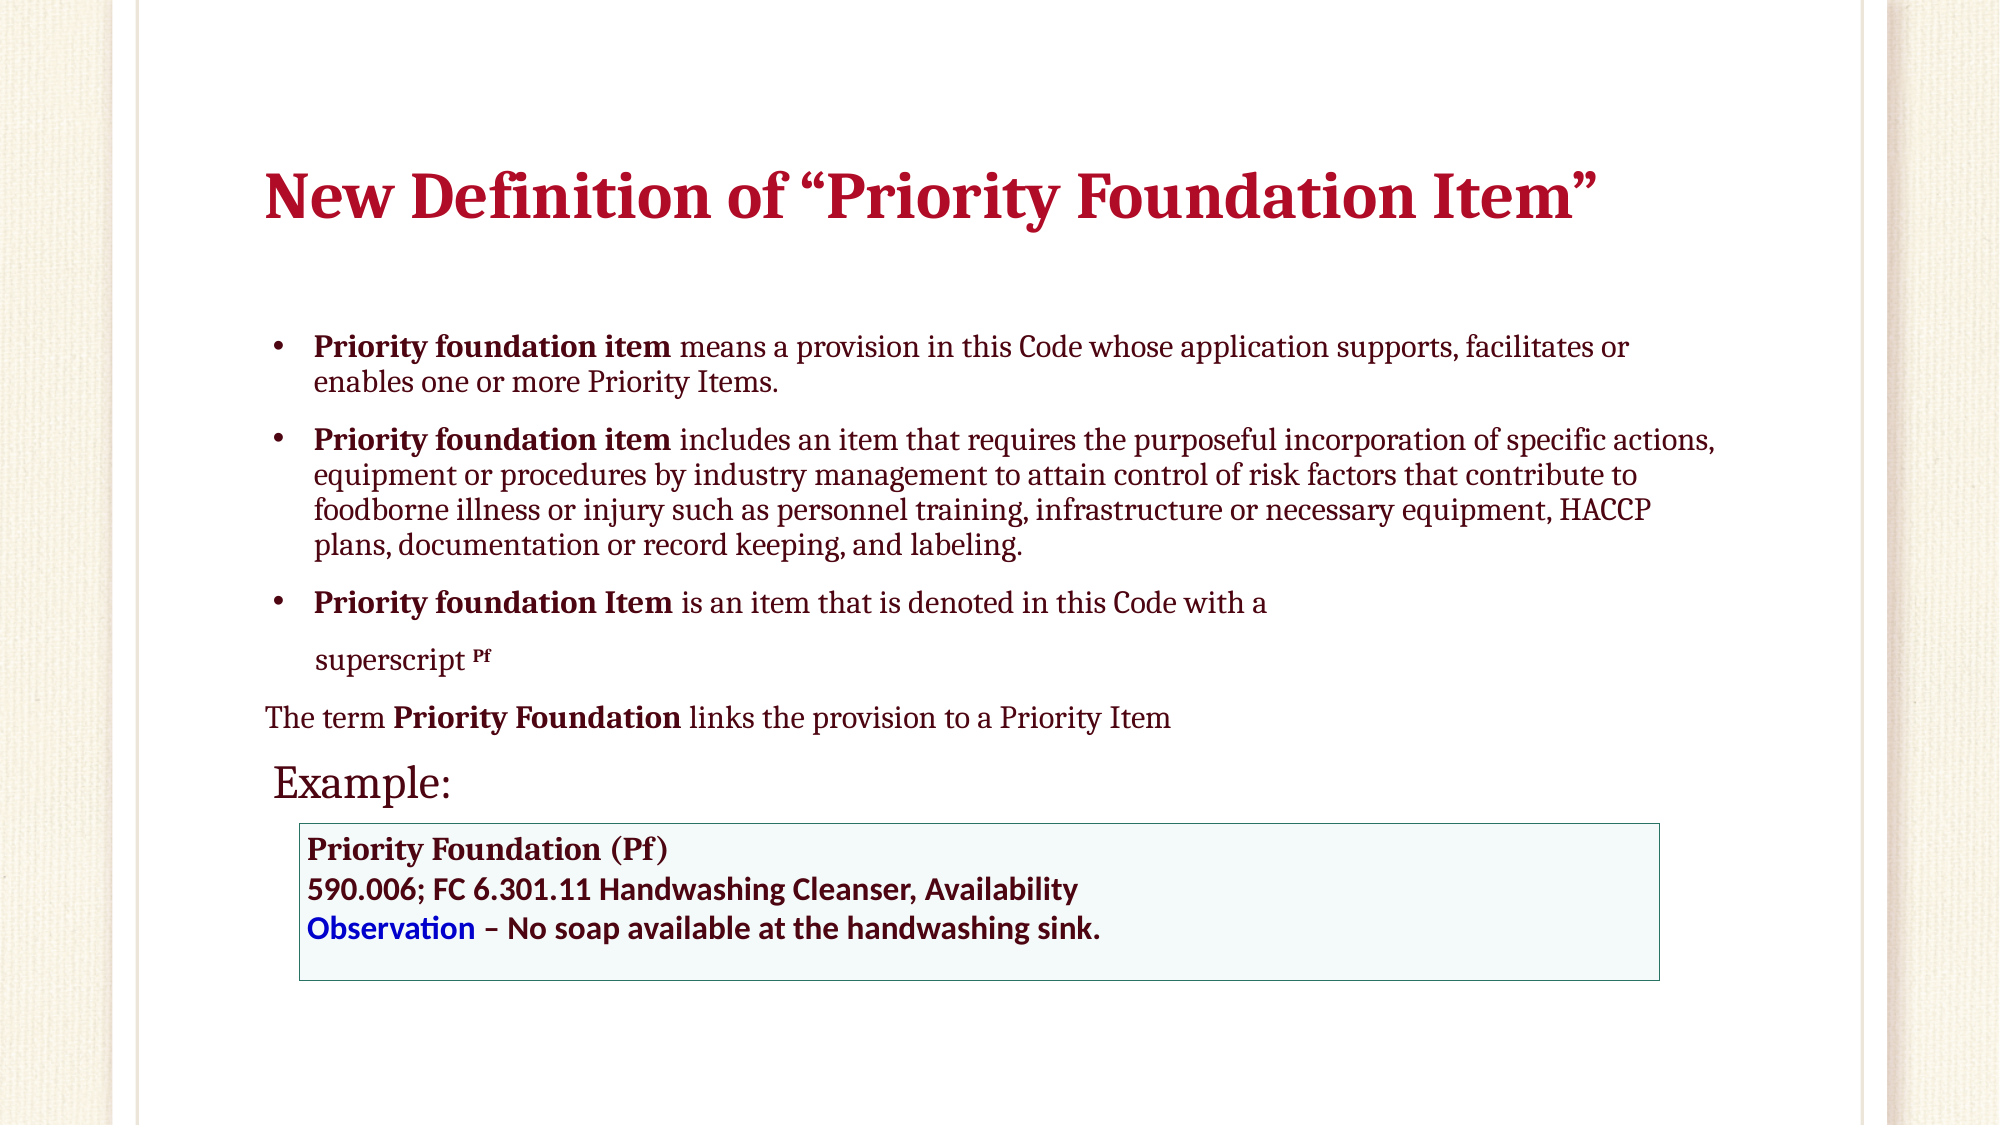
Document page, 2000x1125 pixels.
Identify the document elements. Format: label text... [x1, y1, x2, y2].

picture [0, 0, 112, 1125]
title New Definition of “Priority Foundation Item” [249, 52, 1750, 240]
list Priority foundation item means a provision in this Code whose application supports, facilitates or enables one or more Priority Items. Priority foundation item includes an item that requires the purposeful incorporation of specific actions, equipment or procedures by industry management to attain control of risk factors that contribute to foodborne illness or injury such as personnel training, infrastructure or necessary equipment, HACCP plans, documentation or record keeping, and labeling. Priority foundation Item is an item that is denoted in this Code with a superscript Pf The term Priority Foundation links the provision to a Priority Item Example: [249, 269, 1750, 825]
text_box Priority Foundation (Pf) 590.006; FC 6.301.11 Handwashing Cleanser, Availability Observation – No soap available at the handwashing sink. [299, 823, 1660, 981]
picture [1888, 0, 2000, 1125]
